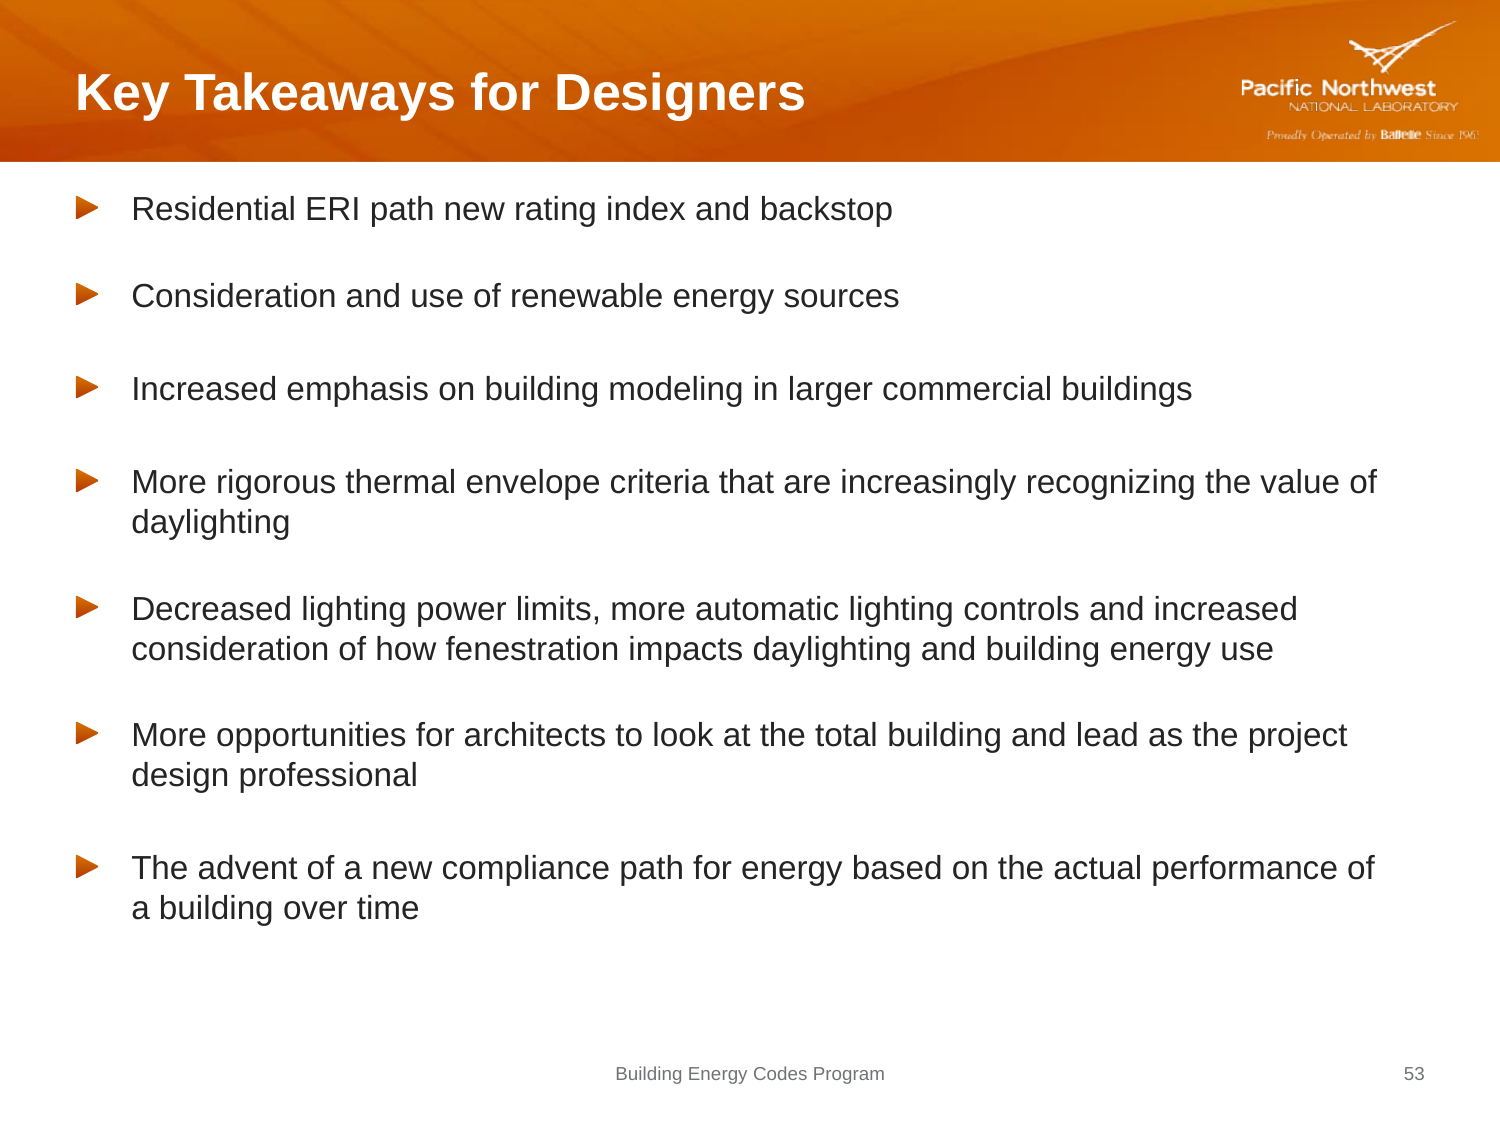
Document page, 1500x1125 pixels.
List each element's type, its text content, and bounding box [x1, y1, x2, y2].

picture [75, 721, 99, 745]
picture [75, 195, 99, 220]
picture [0, 0, 1500, 161]
picture [75, 468, 99, 493]
footer Building Energy Codes Program [512, 1042, 988, 1103]
picture [75, 595, 99, 619]
picture [75, 375, 99, 399]
picture [75, 854, 99, 879]
list Residential ERI path new rating index and backstop Consideration and use of renewable energy sources Increased emphasis on building modeling in larger commercial buildings More rigorous thermal envelope criteria that are increasingly recognizing the value of daylighting Decreased lighting power limits, more automatic lighting controls and increased consideration of how fenestration impacts daylighting and building energy use More opportunities for architects to look at the total building and lead as the project design professional The advent of a new compliance path for energy based on the actual performance of a building over time [75, 187, 1398, 983]
title Key Takeaways for Designers [75, 58, 1163, 161]
slide_number 53 [1074, 1042, 1425, 1103]
picture [75, 282, 99, 306]
